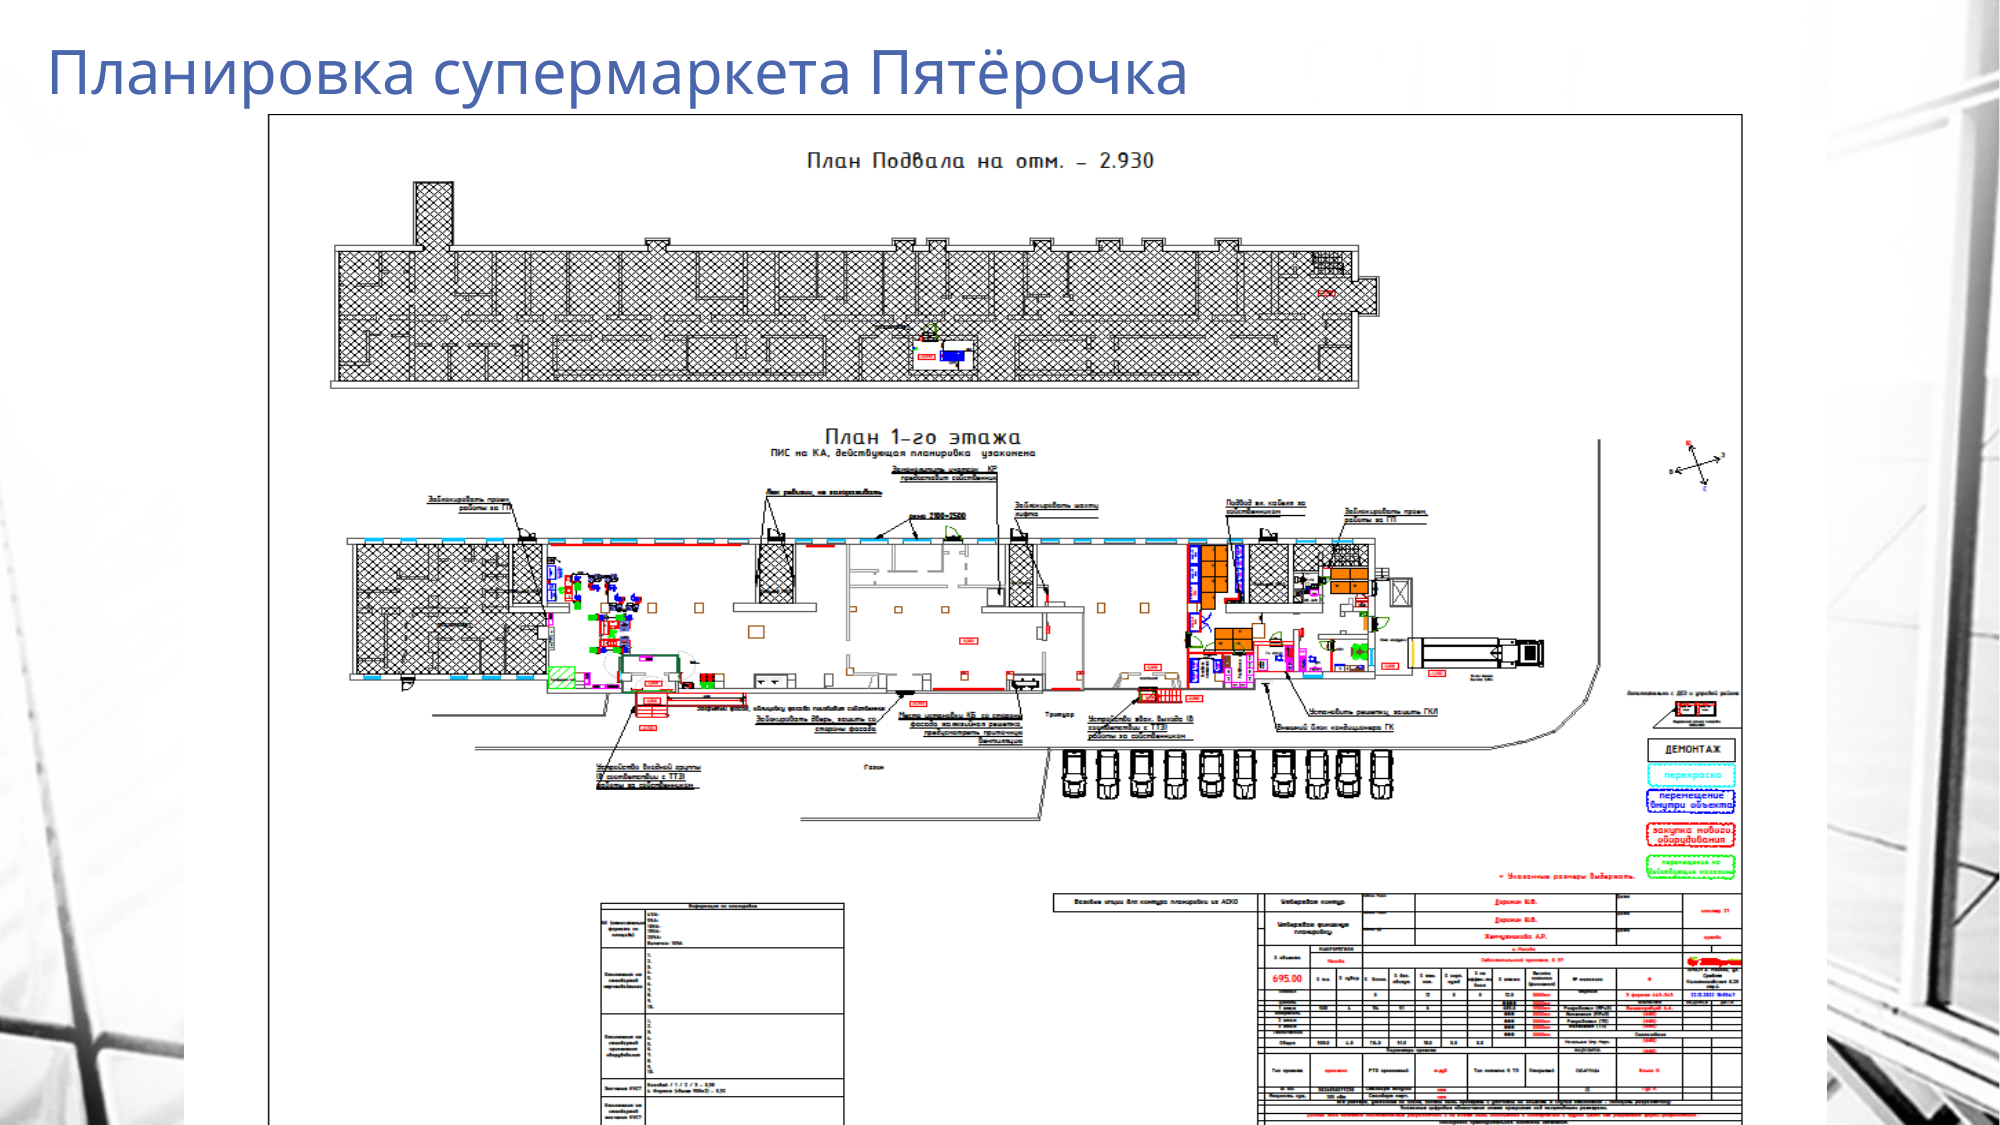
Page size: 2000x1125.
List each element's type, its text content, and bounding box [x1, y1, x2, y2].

picture [1426, 0, 2000, 1125]
title Планировка супермаркета Пятёрочка [31, 0, 1426, 114]
picture [0, 0, 184, 1125]
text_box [184, 114, 1827, 1125]
